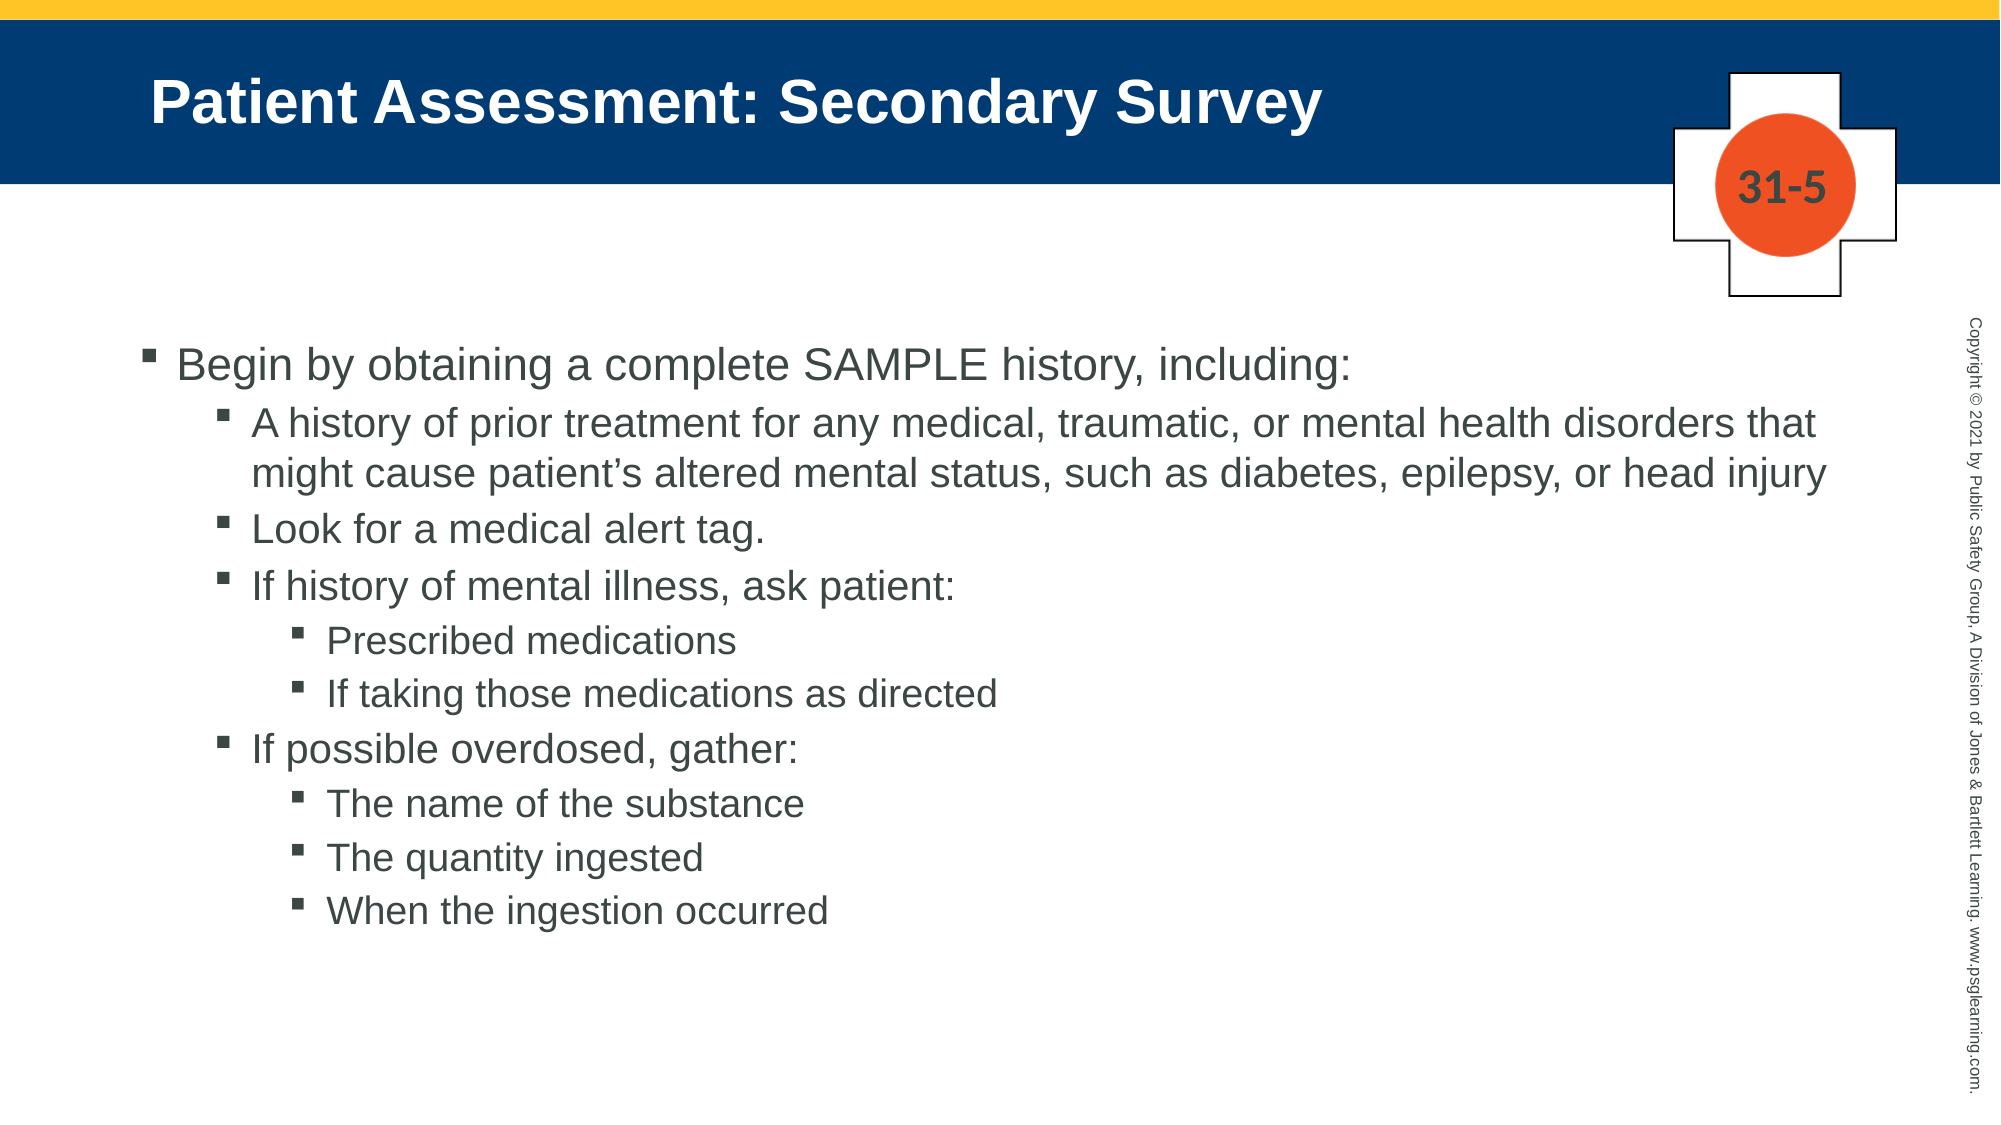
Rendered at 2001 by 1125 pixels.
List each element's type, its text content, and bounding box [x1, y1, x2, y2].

picture [1673, 72, 1897, 297]
list Begin by obtaining a complete SAMPLE history, including: A history of prior treatment for any medical, traumatic, or mental health disorders that might cause patient’s altered mental status, such as diabetes, epilepsy, or head injury Look for a medical alert tag. If history of mental illness, ask patient: Prescribed medications If taking those medications as directed If possible overdosed, gather: The name of the substance The quantity ingested When the ingestion occurred [123, 326, 1877, 1012]
title Patient Assessment: Secondary Survey [0, 19, 2000, 185]
